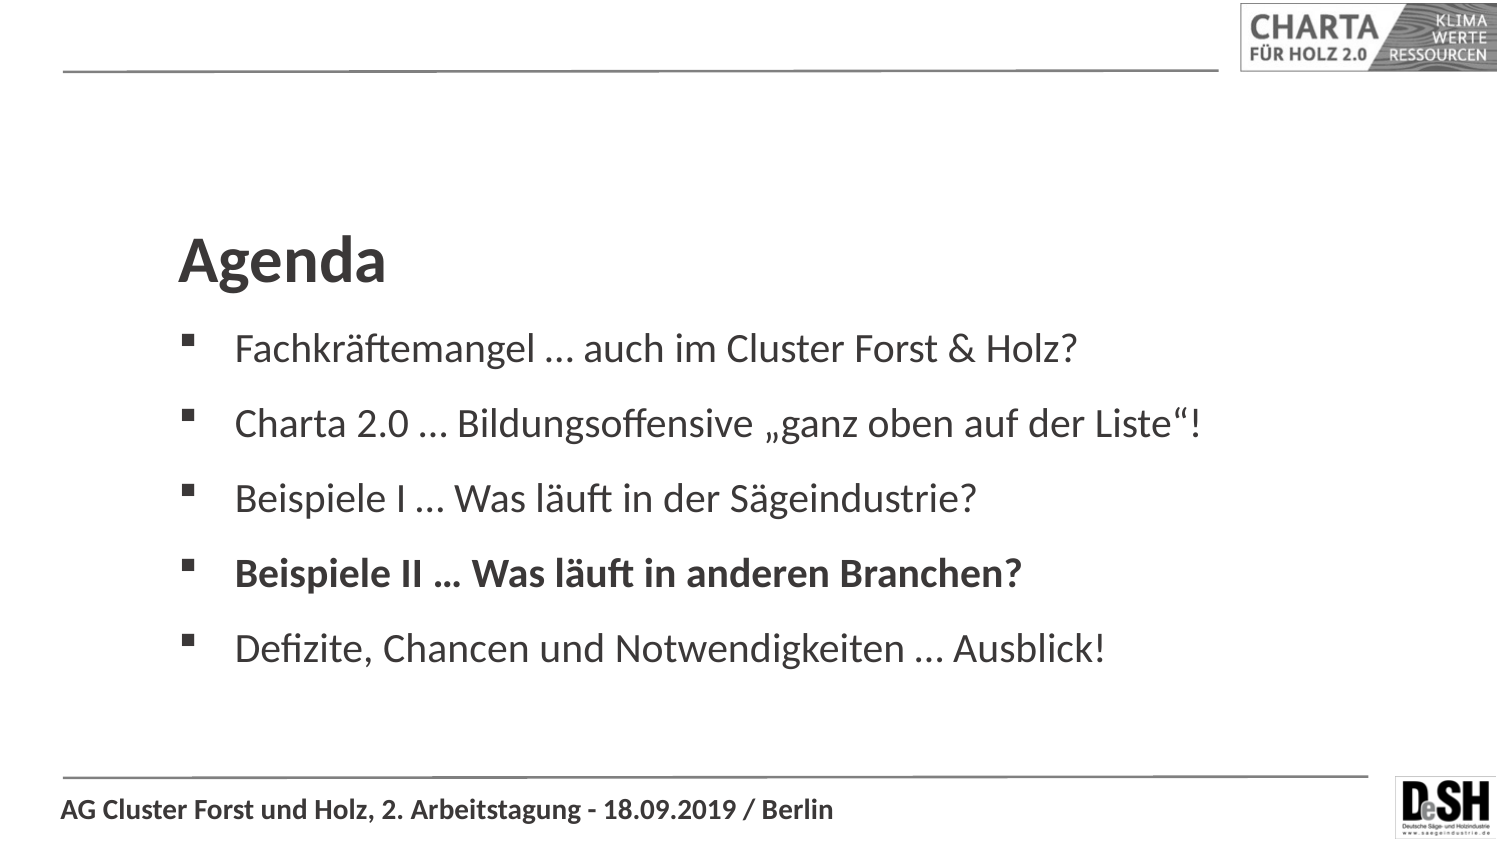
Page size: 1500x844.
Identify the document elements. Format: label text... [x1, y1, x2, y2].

text_box Agenda Fachkräftemangel … auch im Cluster Forst & Holz? Charta 2.0 … Bildungsoffensive „ganz oben auf der Liste“! Beispiele I … Was läuft in der Sägeindustrie? Beispiele II … Was läuft in anderen Branchen? Defizite, Chancen und Notwendigkeiten … Ausblick! [163, 168, 1337, 678]
picture [1395, 776, 1496, 839]
picture [1240, 3, 1497, 72]
